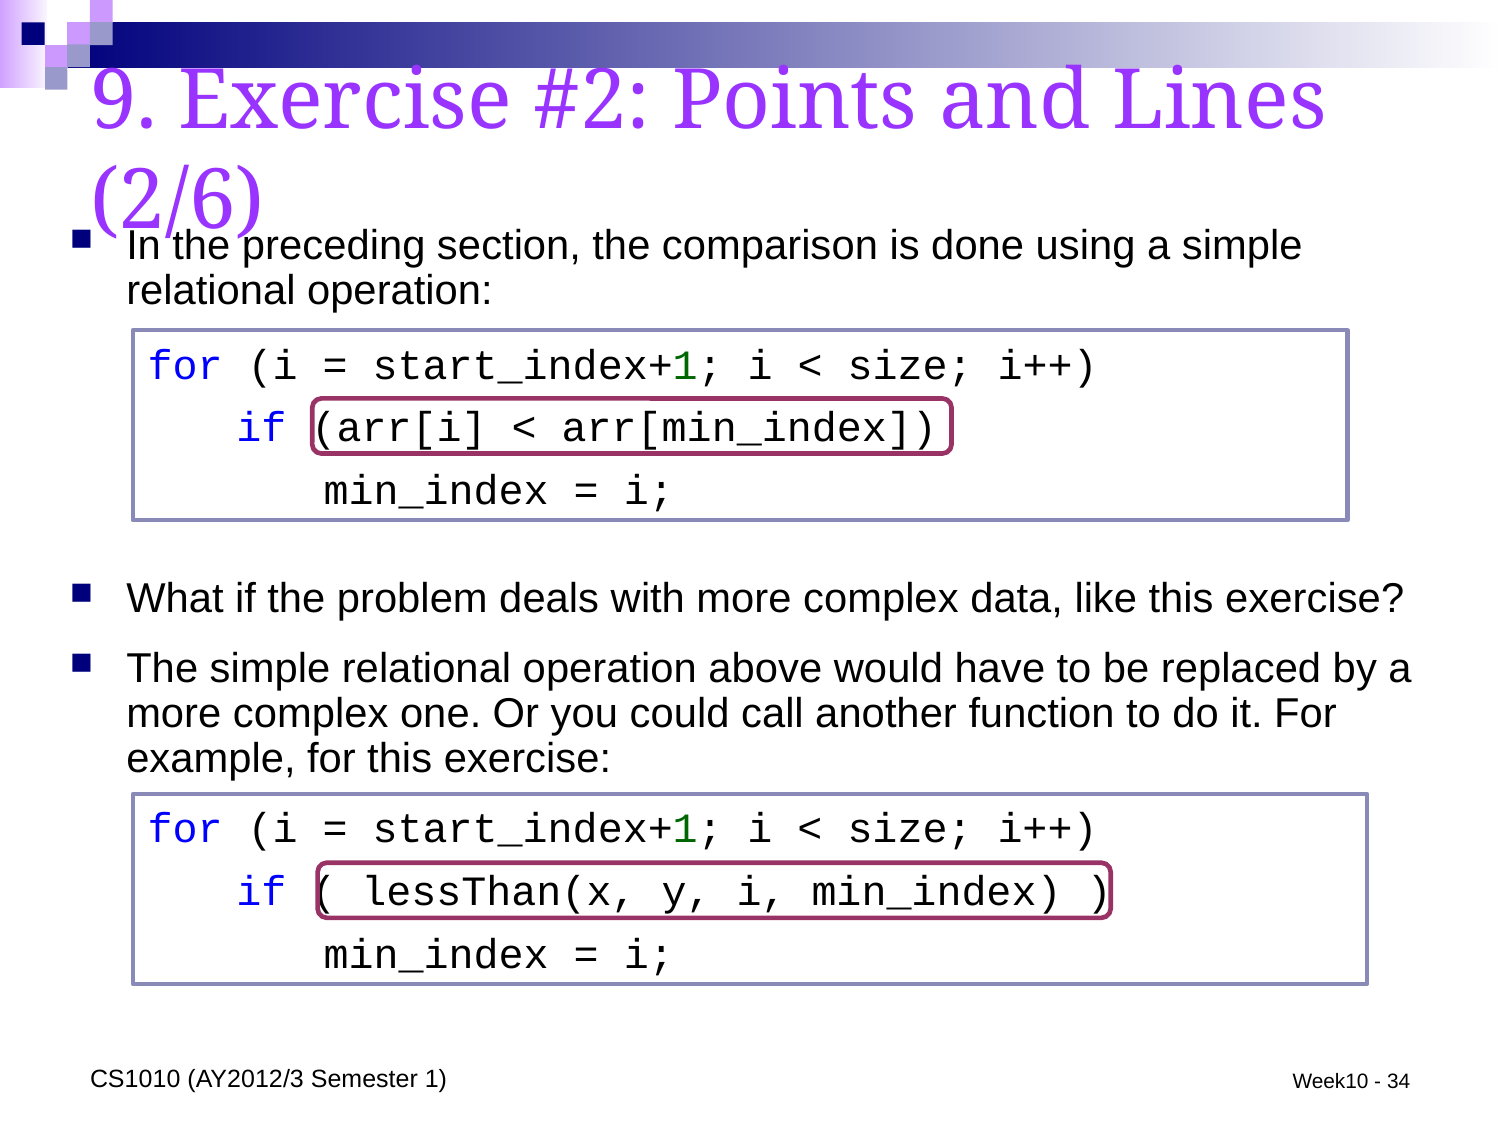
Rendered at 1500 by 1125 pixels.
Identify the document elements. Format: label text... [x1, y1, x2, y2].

text_box [312, 398, 952, 454]
text_box for (i = start_index+1; i < size; i++) if ( lessThan(x, y, i, min_index) ) min_index = i; [131, 792, 1369, 986]
text_box for (i = start_index+1; i < size; i++) if (arr[i] < arr[min_index]) min_index = i; [131, 328, 1350, 522]
slide_number Week10 - 34 [1074, 1024, 1426, 1101]
list In the preceding section, the comparison is done using a simple relational operation: [54, 215, 1426, 352]
footer CS1010 (AY2012/3 Semester 1) [74, 1024, 551, 1101]
text_box What if the problem deals with more complex data, like this exercise? The simple relational operation above would have to be replaced by a more complex one. Or you could call another function to do it. For example, for this exercise: [54, 569, 1460, 795]
text_box [317, 862, 1111, 918]
title 9. Exercise #2: Points and Lines (2/6) [74, 74, 1426, 215]
